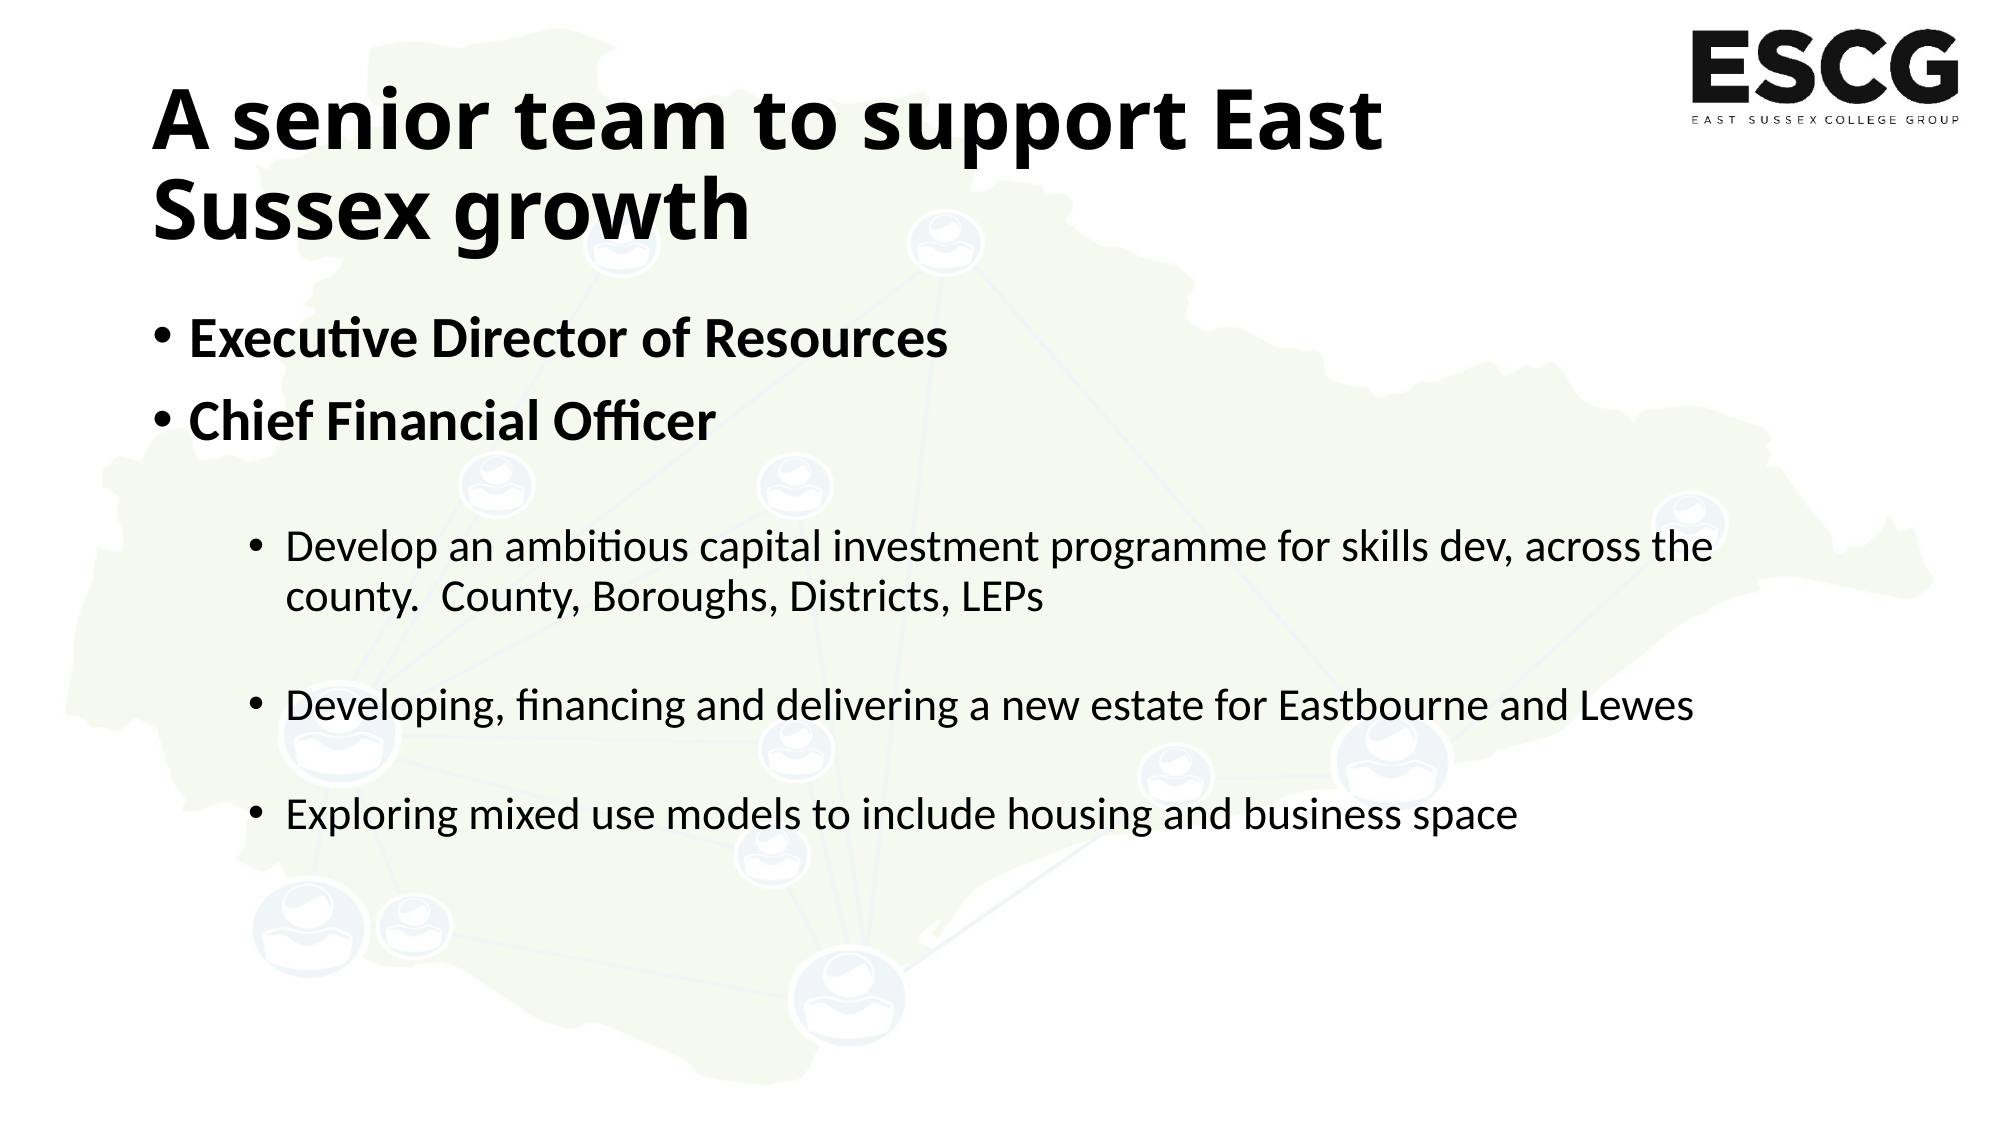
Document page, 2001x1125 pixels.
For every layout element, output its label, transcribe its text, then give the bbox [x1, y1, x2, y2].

title A senior team to support East Sussex growth [137, 58, 1677, 276]
picture [1649, 0, 2000, 168]
list Executive Director of Resources Chief Financial Officer Develop an ambitious capital investment programme for skills dev, across the county. County, Boroughs, Districts, LEPs Developing, financing and delivering a new estate for Eastbourne and Lewes Exploring mixed use models to include housing and business space [137, 299, 1864, 1066]
